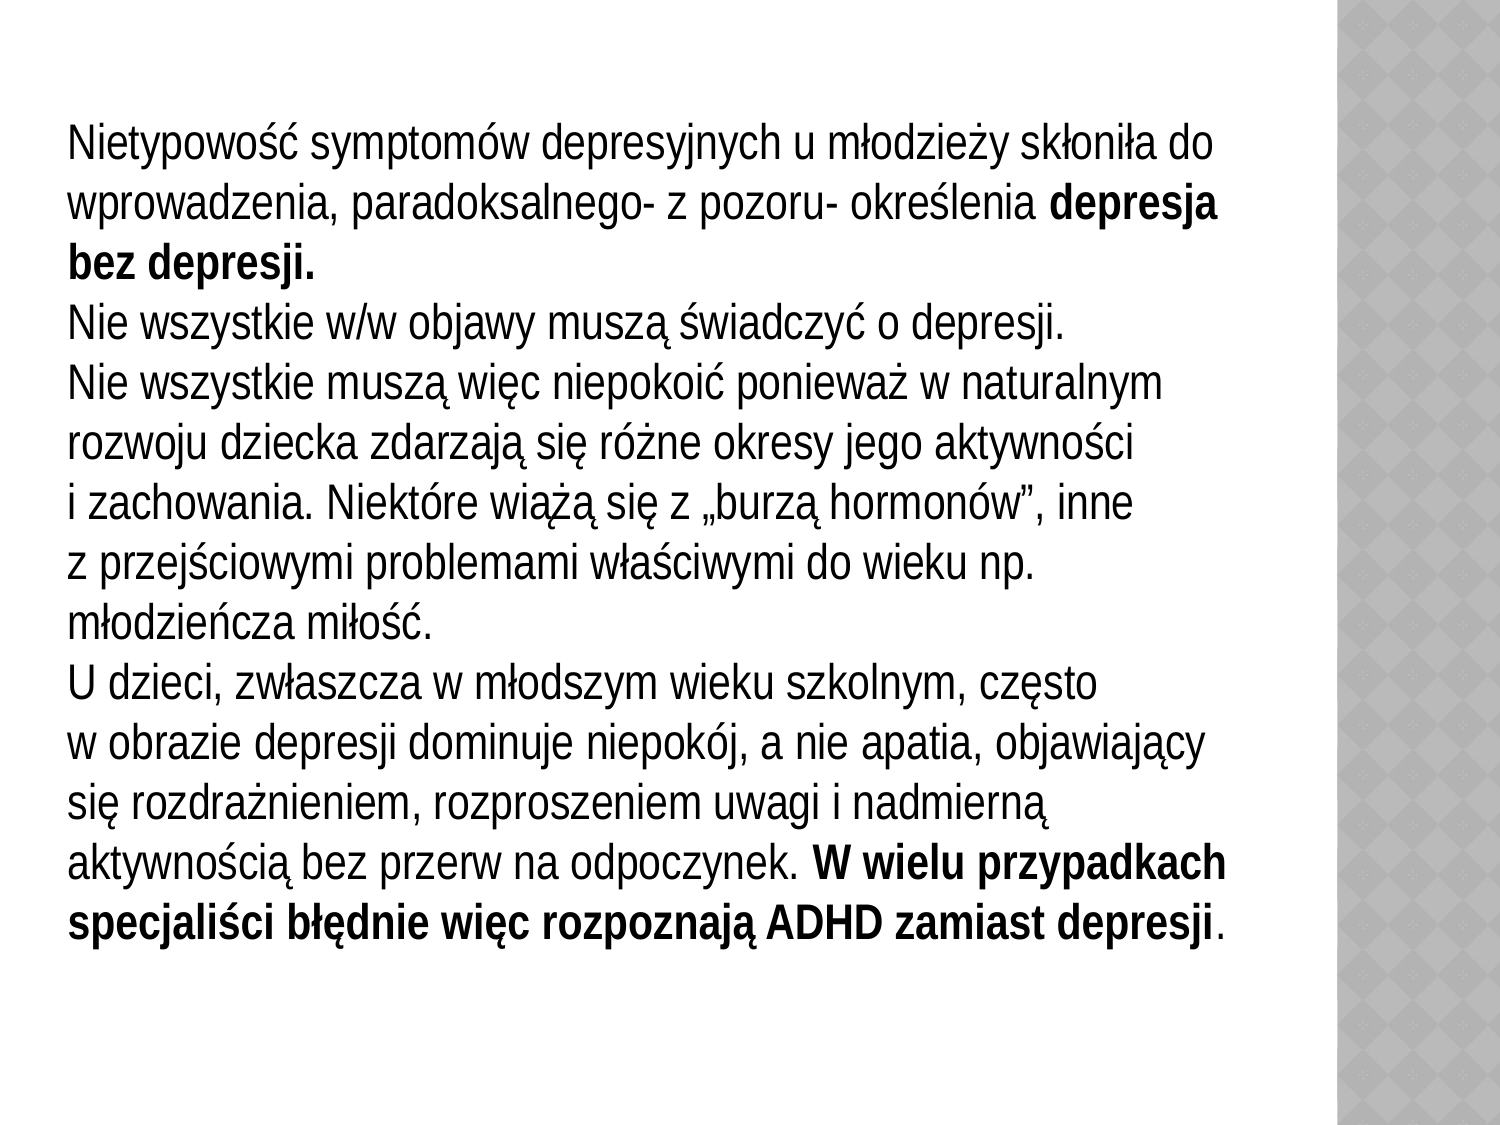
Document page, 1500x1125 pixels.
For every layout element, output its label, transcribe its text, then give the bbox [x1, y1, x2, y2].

text_box Nietypowość symptomów depresyjnych u młodzieży skłoniła do wprowadzenia, paradoksalnego- z pozoru- określenia depresja bez depresji. Nie wszystkie w/w objawy muszą świadczyć o depresji. Nie wszystkie muszą więc niepokoić ponieważ w naturalnym rozwoju dziecka zdarzają się różne okresy jego aktywności i zachowania. Niektóre wiążą się z „burzą hormonów”, inne z przejściowymi problemami właściwymi do wieku np. młodzieńcza miłość. U dzieci, zwłaszcza w młodszym wieku szkolnym, często w obrazie depresji dominuje niepokój, a nie apatia, objawiający się rozdrażnieniem, rozproszeniem uwagi i nadmierną aktywnością bez przerw na odpoczynek. W wielu przypadkach specjaliści błędnie więc rozpoznają ADHD zamiast depresji. [53, 101, 1270, 1017]
